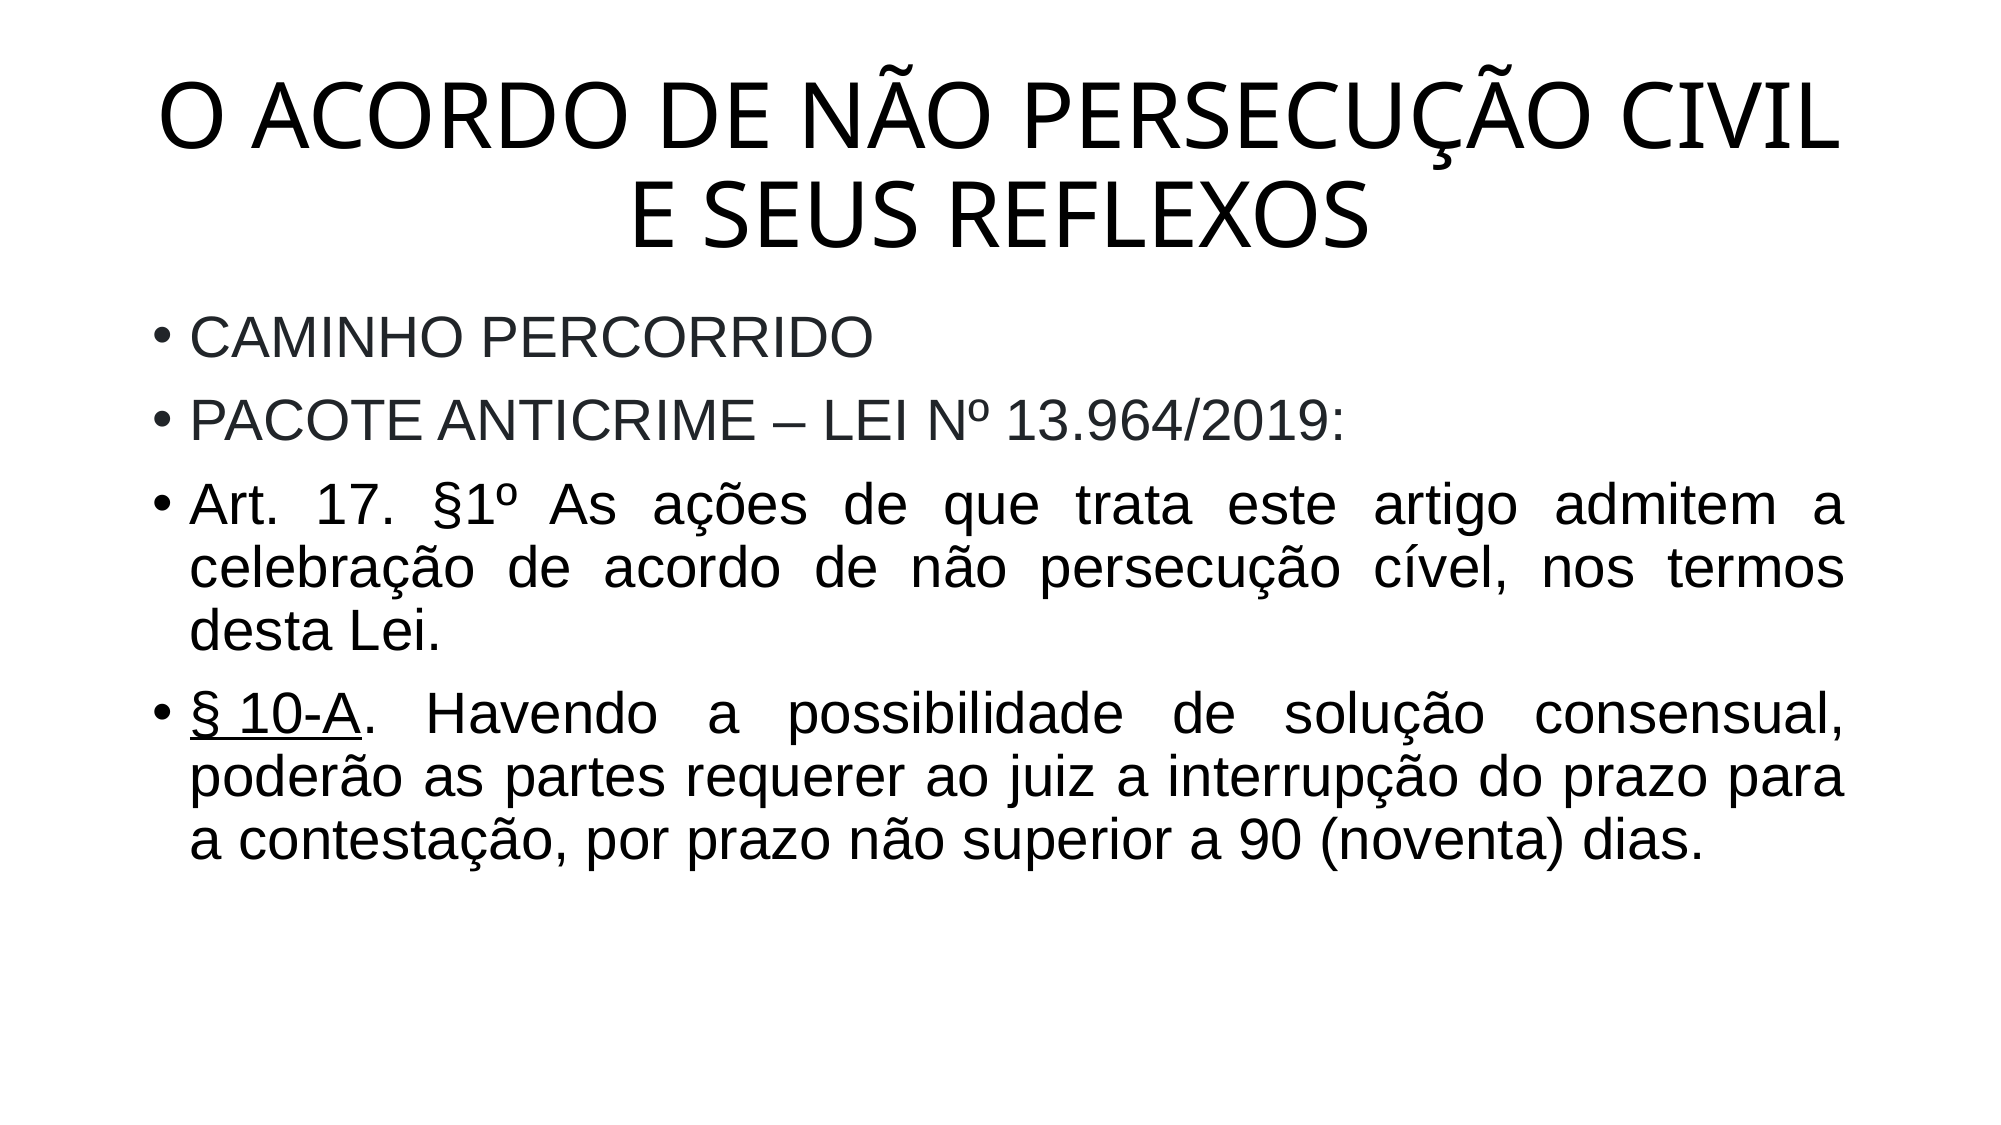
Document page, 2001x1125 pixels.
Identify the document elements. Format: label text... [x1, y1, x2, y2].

list CAMINHO PERCORRIDO PACOTE ANTICRIME – LEI Nº 13.964/2019: Art. 17. §1º As ações de que trata este artigo admitem a celebração de acordo de não persecução cível, nos termos desta Lei. § 10-A. Havendo a possibilidade de solução consensual, poderão as partes requerer ao juiz a interrupção do prazo para a contestação, por prazo não superior a 90 (noventa) dias. [137, 299, 1863, 1014]
title O ACORDO DE NÃO PERSECUÇÃO CIVIL E SEUS REFLEXOS [137, 59, 1863, 278]
